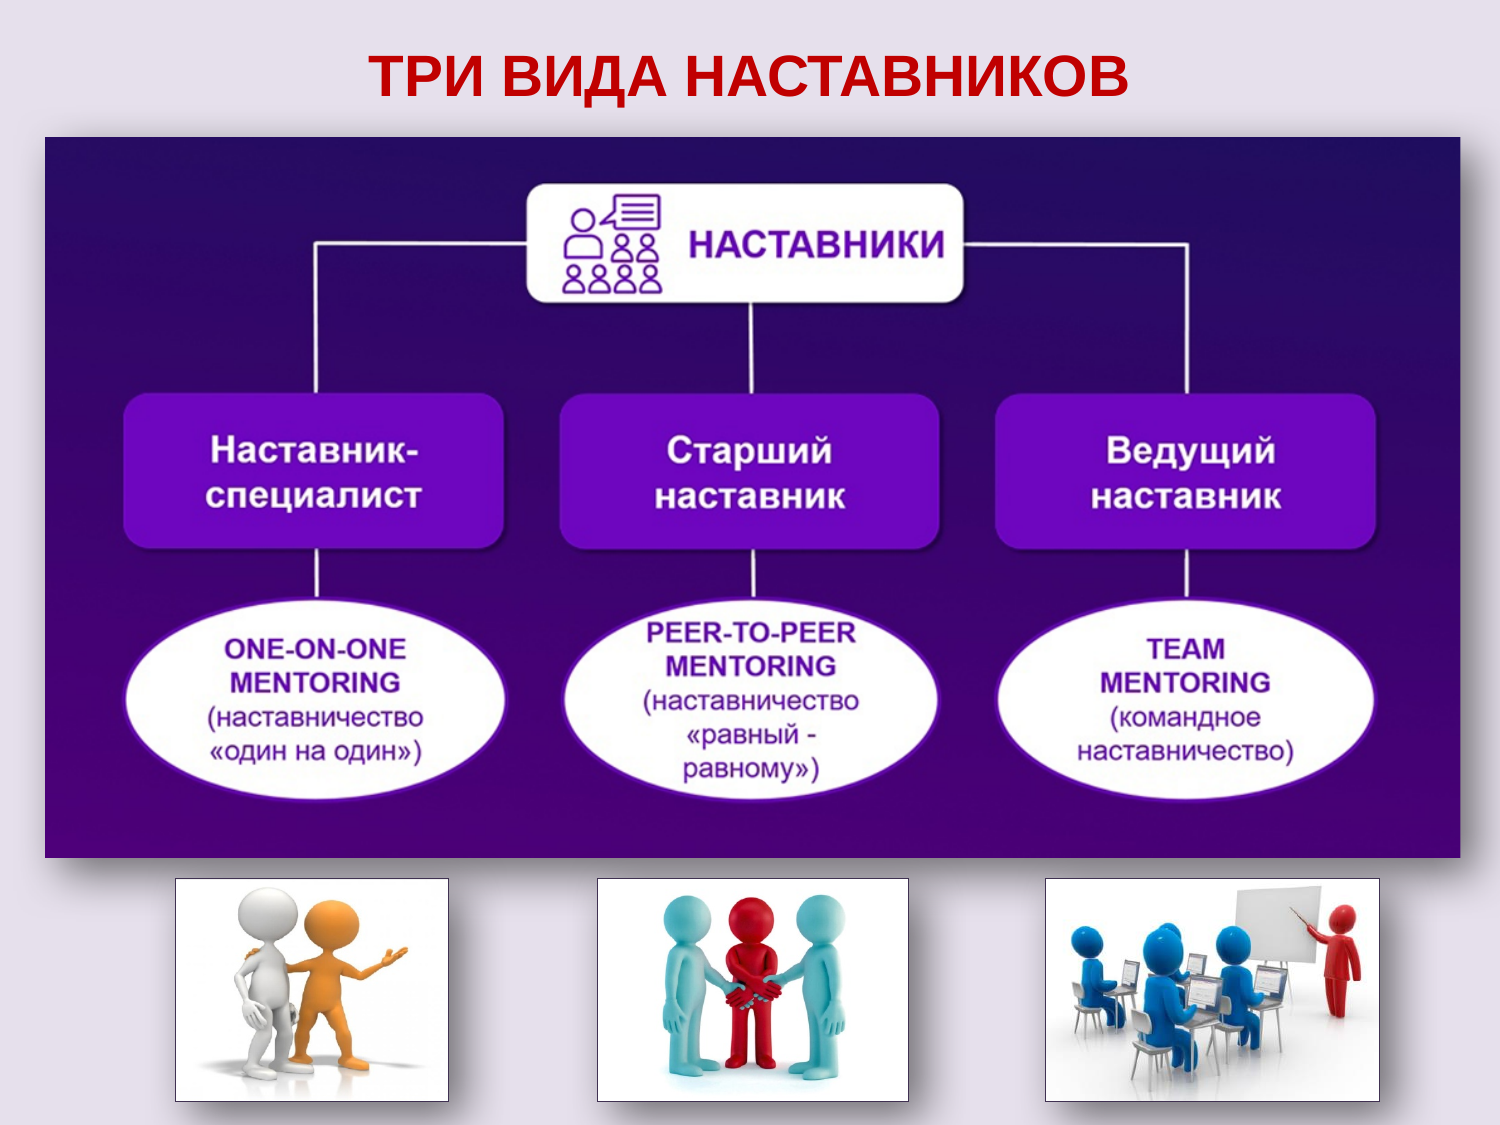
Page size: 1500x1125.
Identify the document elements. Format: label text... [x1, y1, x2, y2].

picture [44, 136, 1461, 858]
picture [597, 878, 909, 1102]
picture [175, 878, 449, 1102]
list ТРИ ВИДА НАСТАВНИКОВ [41, 30, 1458, 126]
picture [1045, 878, 1380, 1102]
